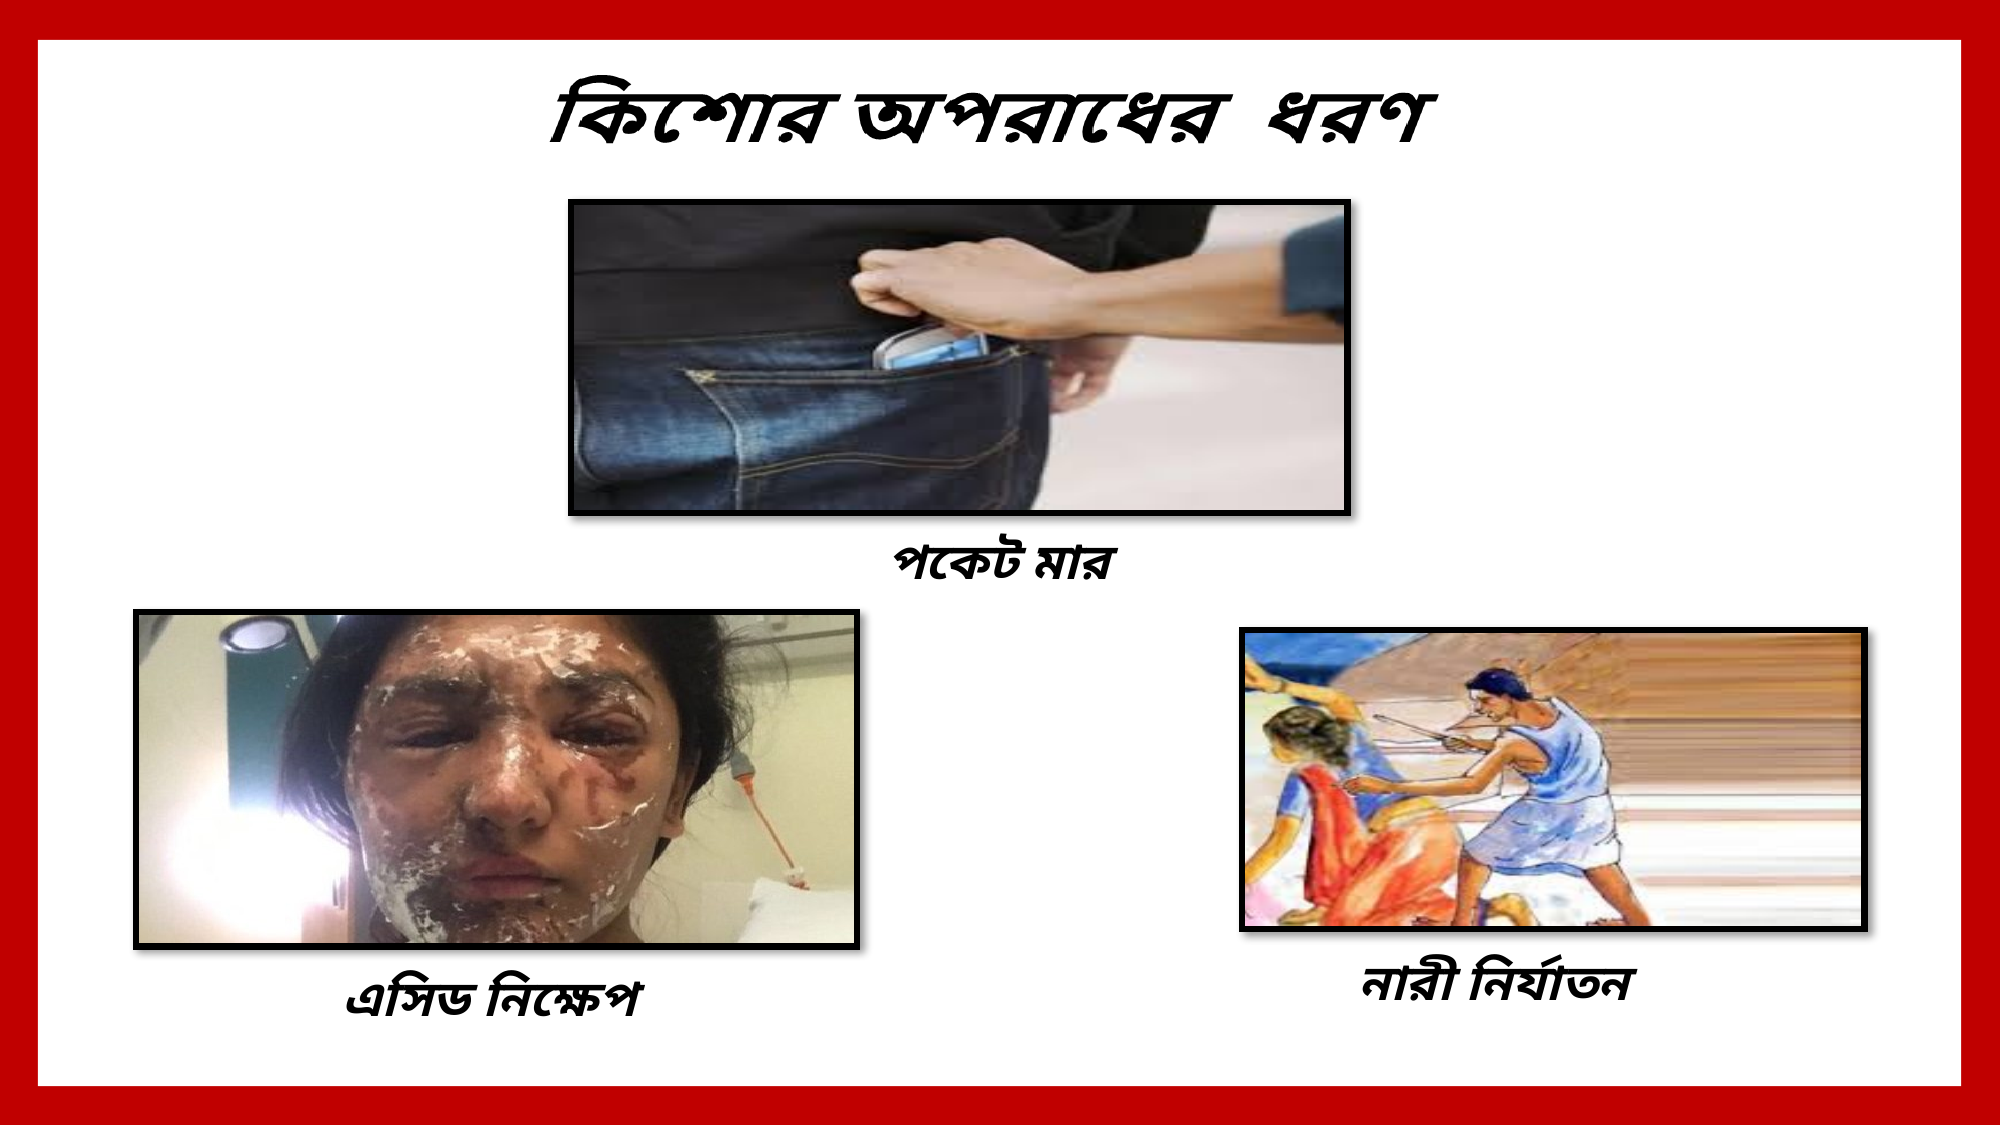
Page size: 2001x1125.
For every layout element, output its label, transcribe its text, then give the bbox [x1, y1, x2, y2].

text_box পকেট মার [872, 522, 1184, 598]
text_box নারী নির্যাতন [1344, 943, 1712, 1019]
picture [573, 204, 1345, 510]
picture [138, 615, 855, 944]
picture [1245, 632, 1862, 926]
picture [496, 58, 1464, 196]
text_box এসিড নিক্ষেপ [327, 959, 705, 1034]
